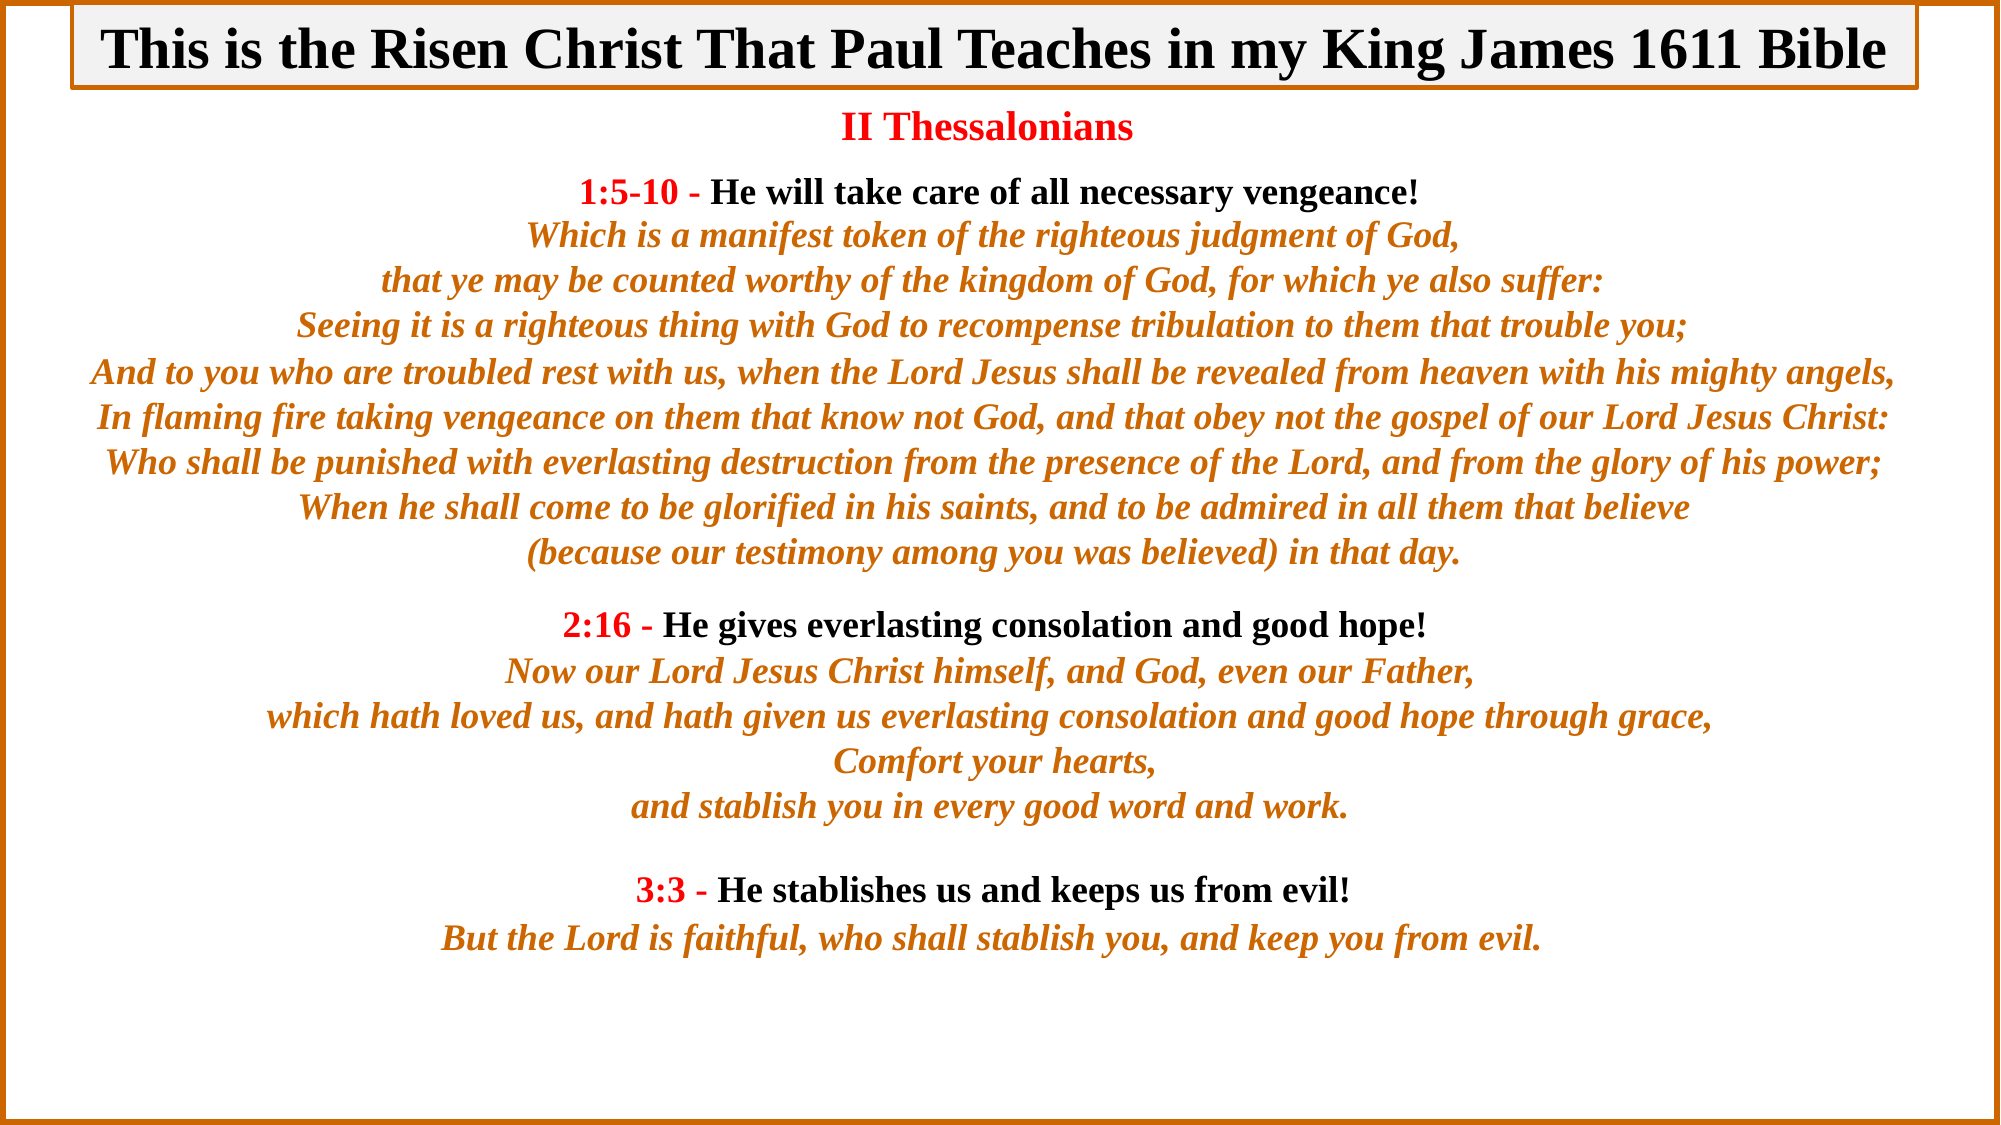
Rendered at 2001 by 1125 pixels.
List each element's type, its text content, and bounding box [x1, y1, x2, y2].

text_box But the Lord is faithful, who shall stablish you, and keep you from evil. [176, 905, 1818, 965]
text_box II Thessalonians [819, 91, 1155, 156]
text_box This is the Risen Christ That Paul Teaches in my King James 1611 Bible [71, 2, 1918, 88]
text_box 1:5-10 - He will take care of all necessary vengeance! [556, 159, 1444, 202]
text_box 2:16 - He gives everlasting consolation and good hope! [546, 625, 1445, 638]
text_box [0, 0, 2000, 1125]
text_box 3:3 - He stablishes us and keeps us from evil! [616, 857, 1372, 905]
text_box Now our Lord Jesus Christ himself, and God, even our Father, which hath loved us, and hath given us everlasting consolation and good hope through grace, Comfort your hearts, and stablish you in every good word and work. [85, 638, 1906, 834]
text_box Which is a manifest token of the righteous judgment of God, that ye may be counted worthy of the kingdom of God, for which ye also suffer: Seeing it is a righteous thing with God to recompense tribulation to them that trouble you; [26, 202, 1970, 353]
text_box And to you who are troubled rest with us, when the Lord Jesus shall be revealed from heaven with his mighty angels, In flaming fire taking vengeance on them that know not God, and that obey not the gospel of our Lord Jesus Christ: Who shall be punished with everlasting destruction from the presence of the Lord, and from the glory of his power; When he shall come to be glorified in his saints, and to be admired in all them that believe (because our testimony among you was believed) in that day. [53, 340, 1945, 625]
